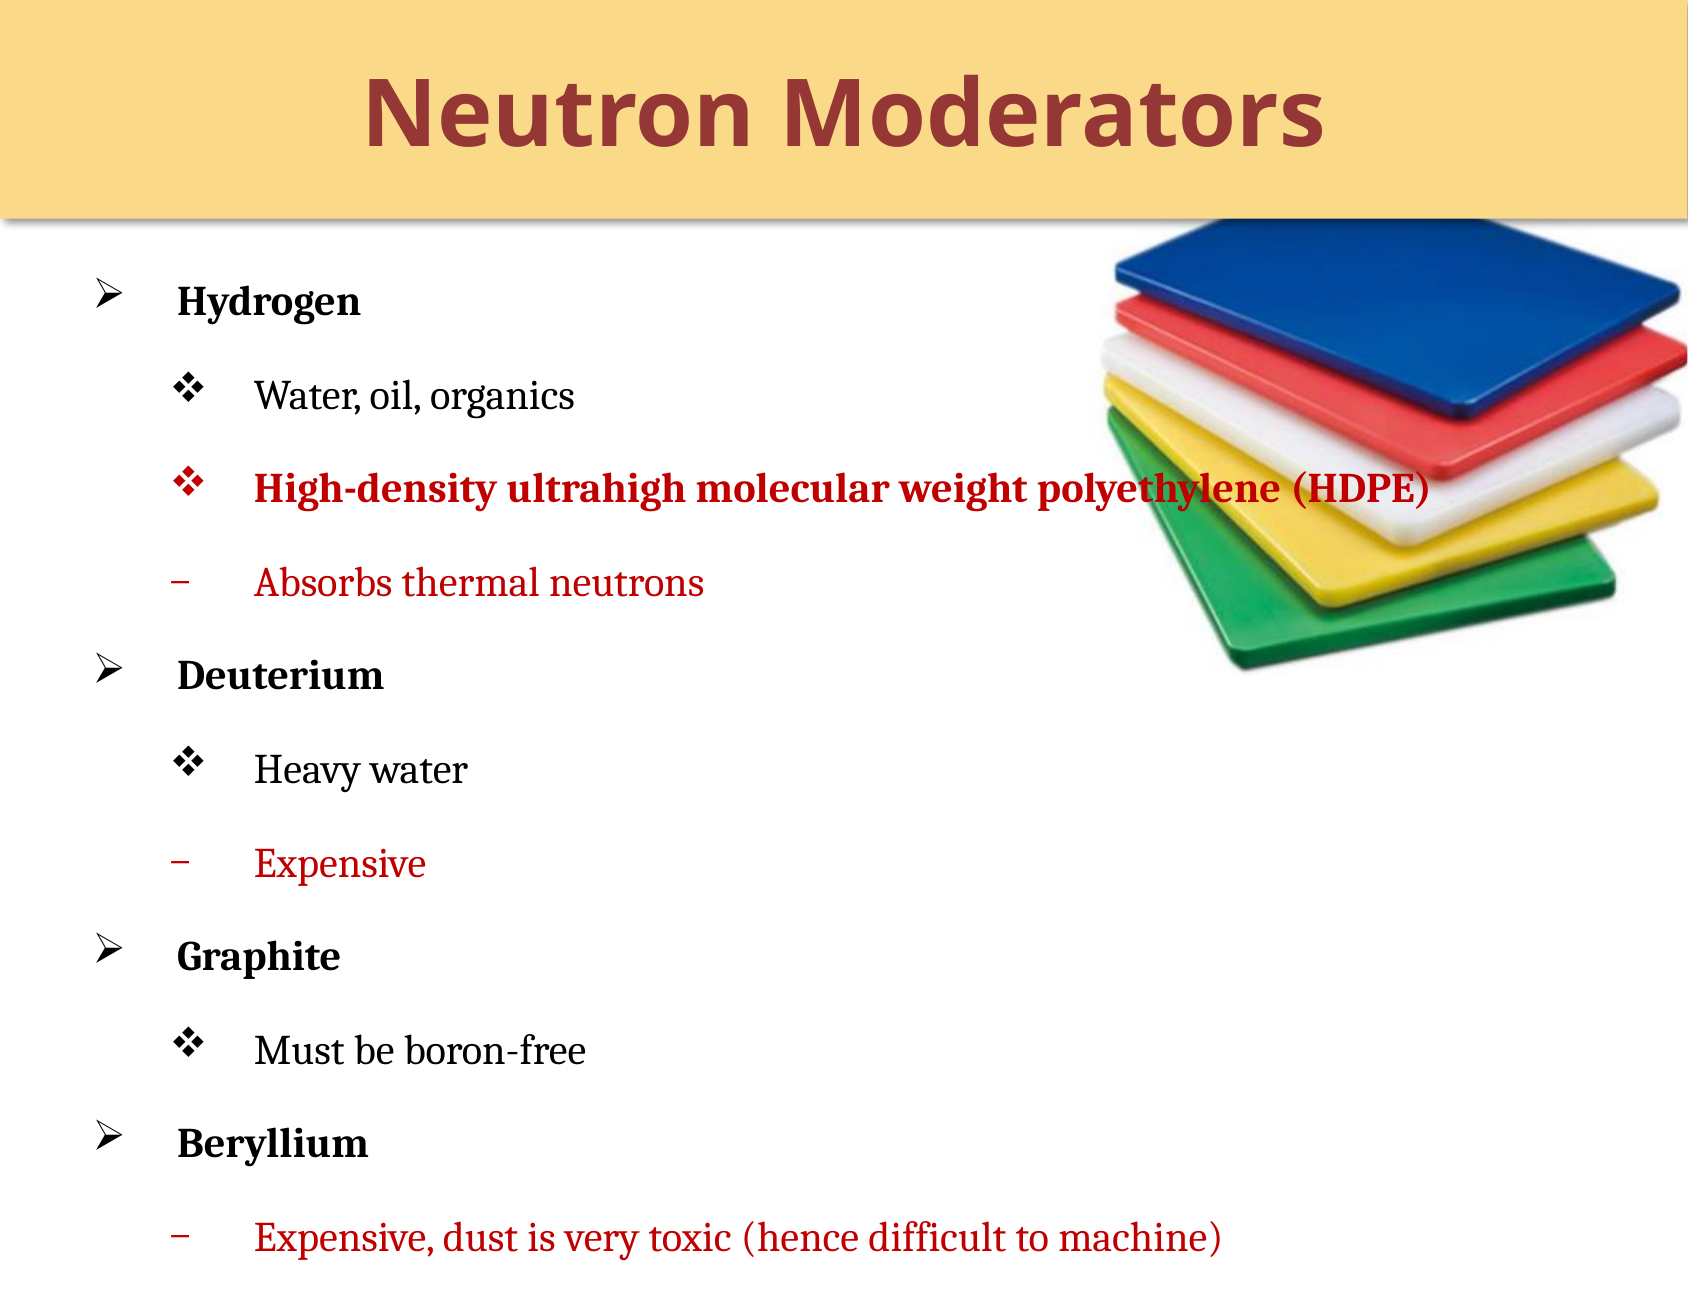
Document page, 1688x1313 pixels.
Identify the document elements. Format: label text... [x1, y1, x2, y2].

title Neutron Moderators [0, 0, 1688, 219]
text_box Hydrogen Water, oil, organics High-density ultrahigh molecular weight polyethylene (HDPE) Absorbs thermal neutrons Deuterium Heavy water Expensive Graphite Must be boron-free Beryllium Expensive, dust is very toxic (hence difficult to machine) [77, 240, 1598, 1278]
picture [1087, 218, 1688, 676]
